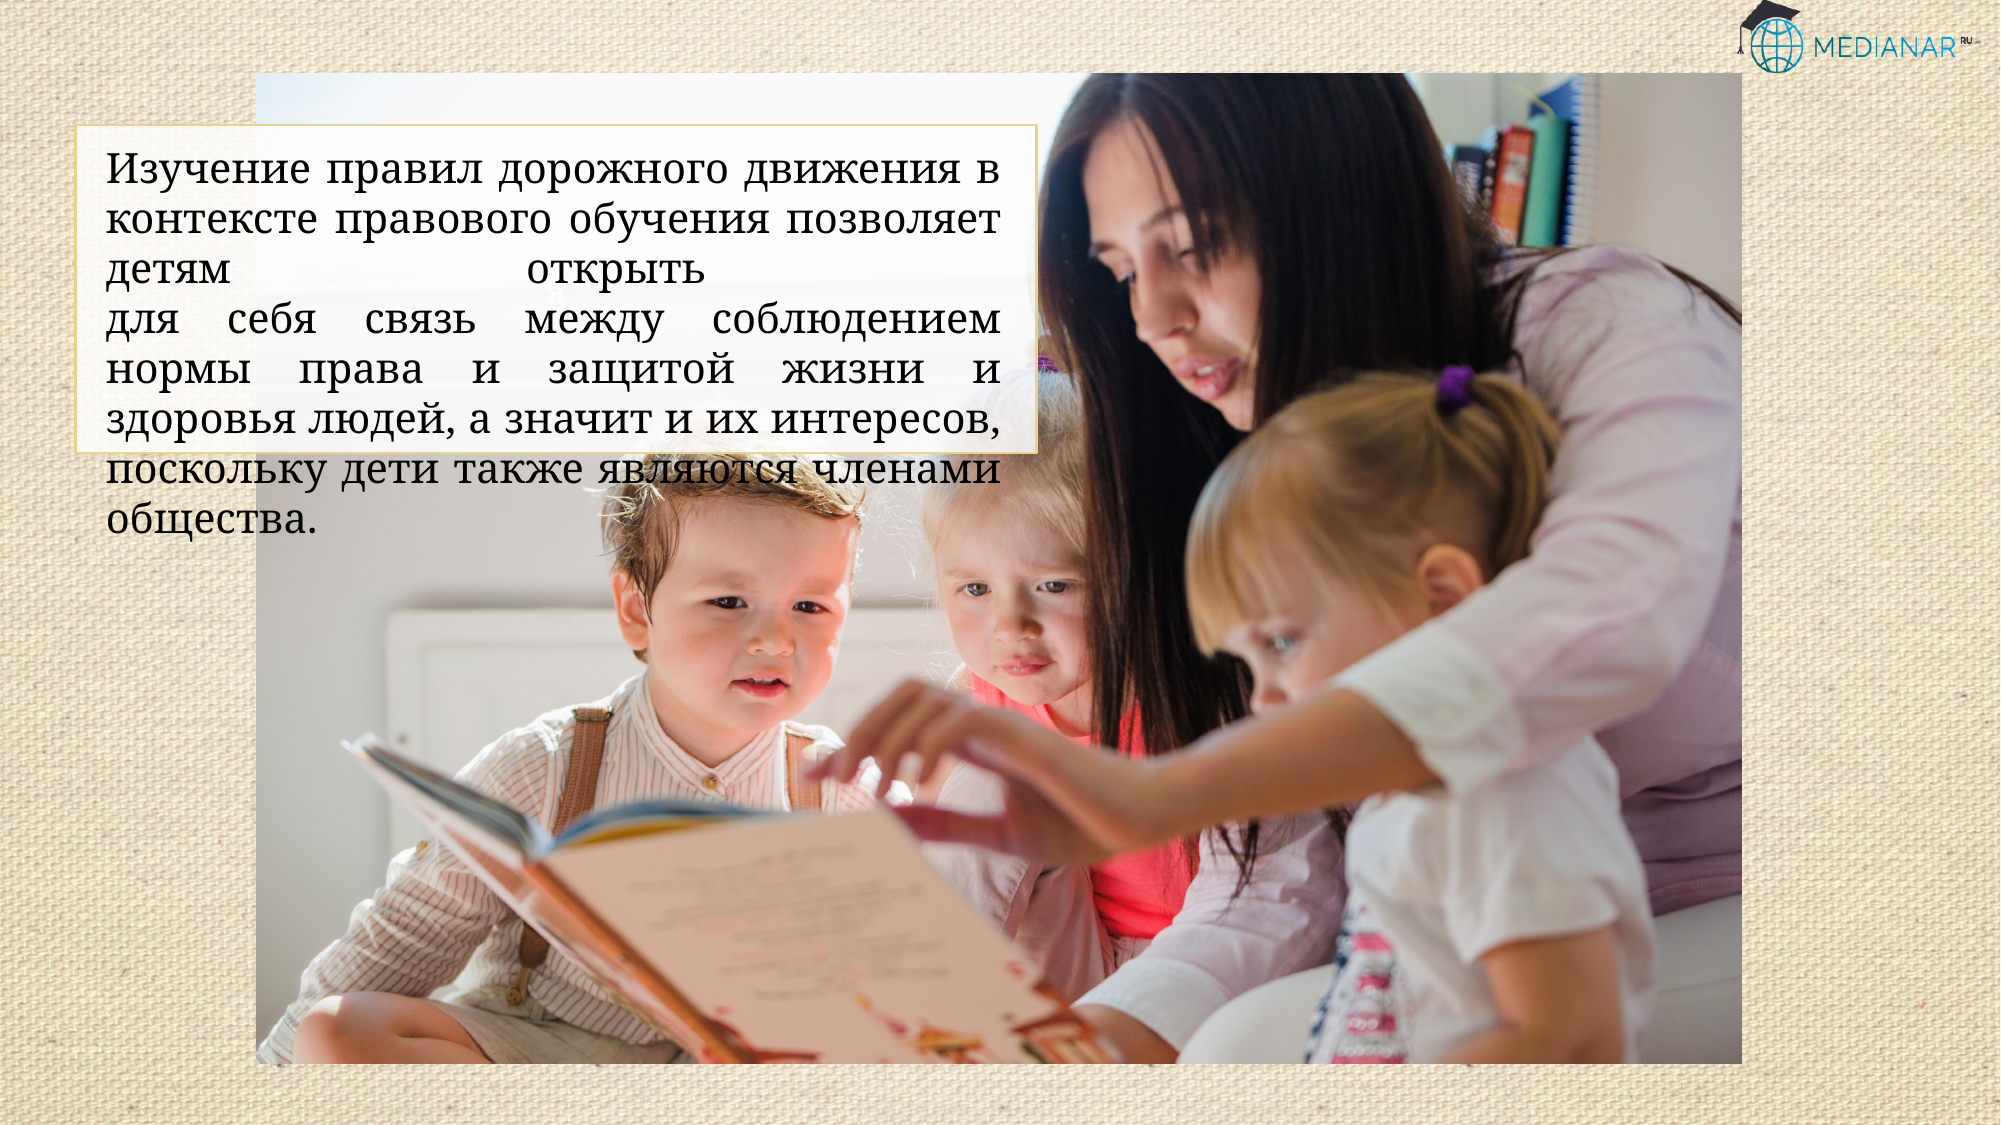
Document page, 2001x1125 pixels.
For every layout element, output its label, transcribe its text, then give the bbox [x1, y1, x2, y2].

text_box Изучение правил дорожного движения в контексте правового обучения позволяет детям открыть для себя связь между соблюдением нормы права и защитой жизни и здоровья людей, а значит и их интересов, поскольку дети также являются членами общества. [91, 134, 256, 550]
picture [0, 0, 2001, 1125]
text_box я [74, 124, 256, 454]
